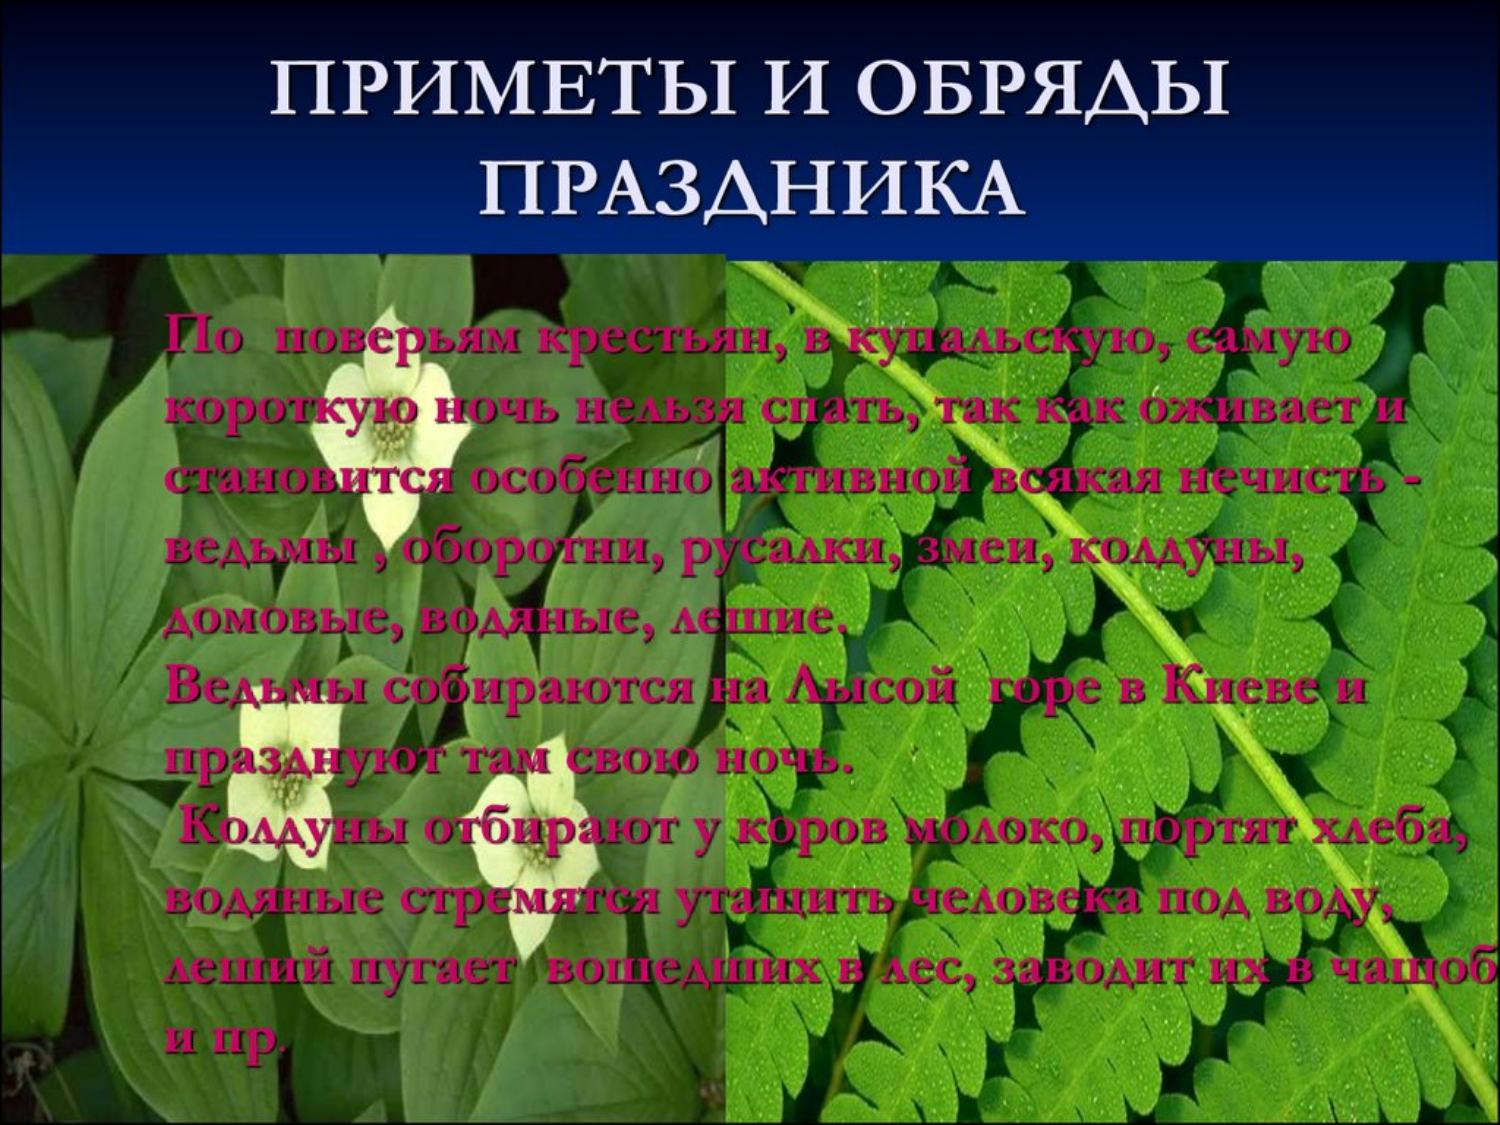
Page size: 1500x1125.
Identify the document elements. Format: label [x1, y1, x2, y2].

list [0, 0, 1500, 1125]
